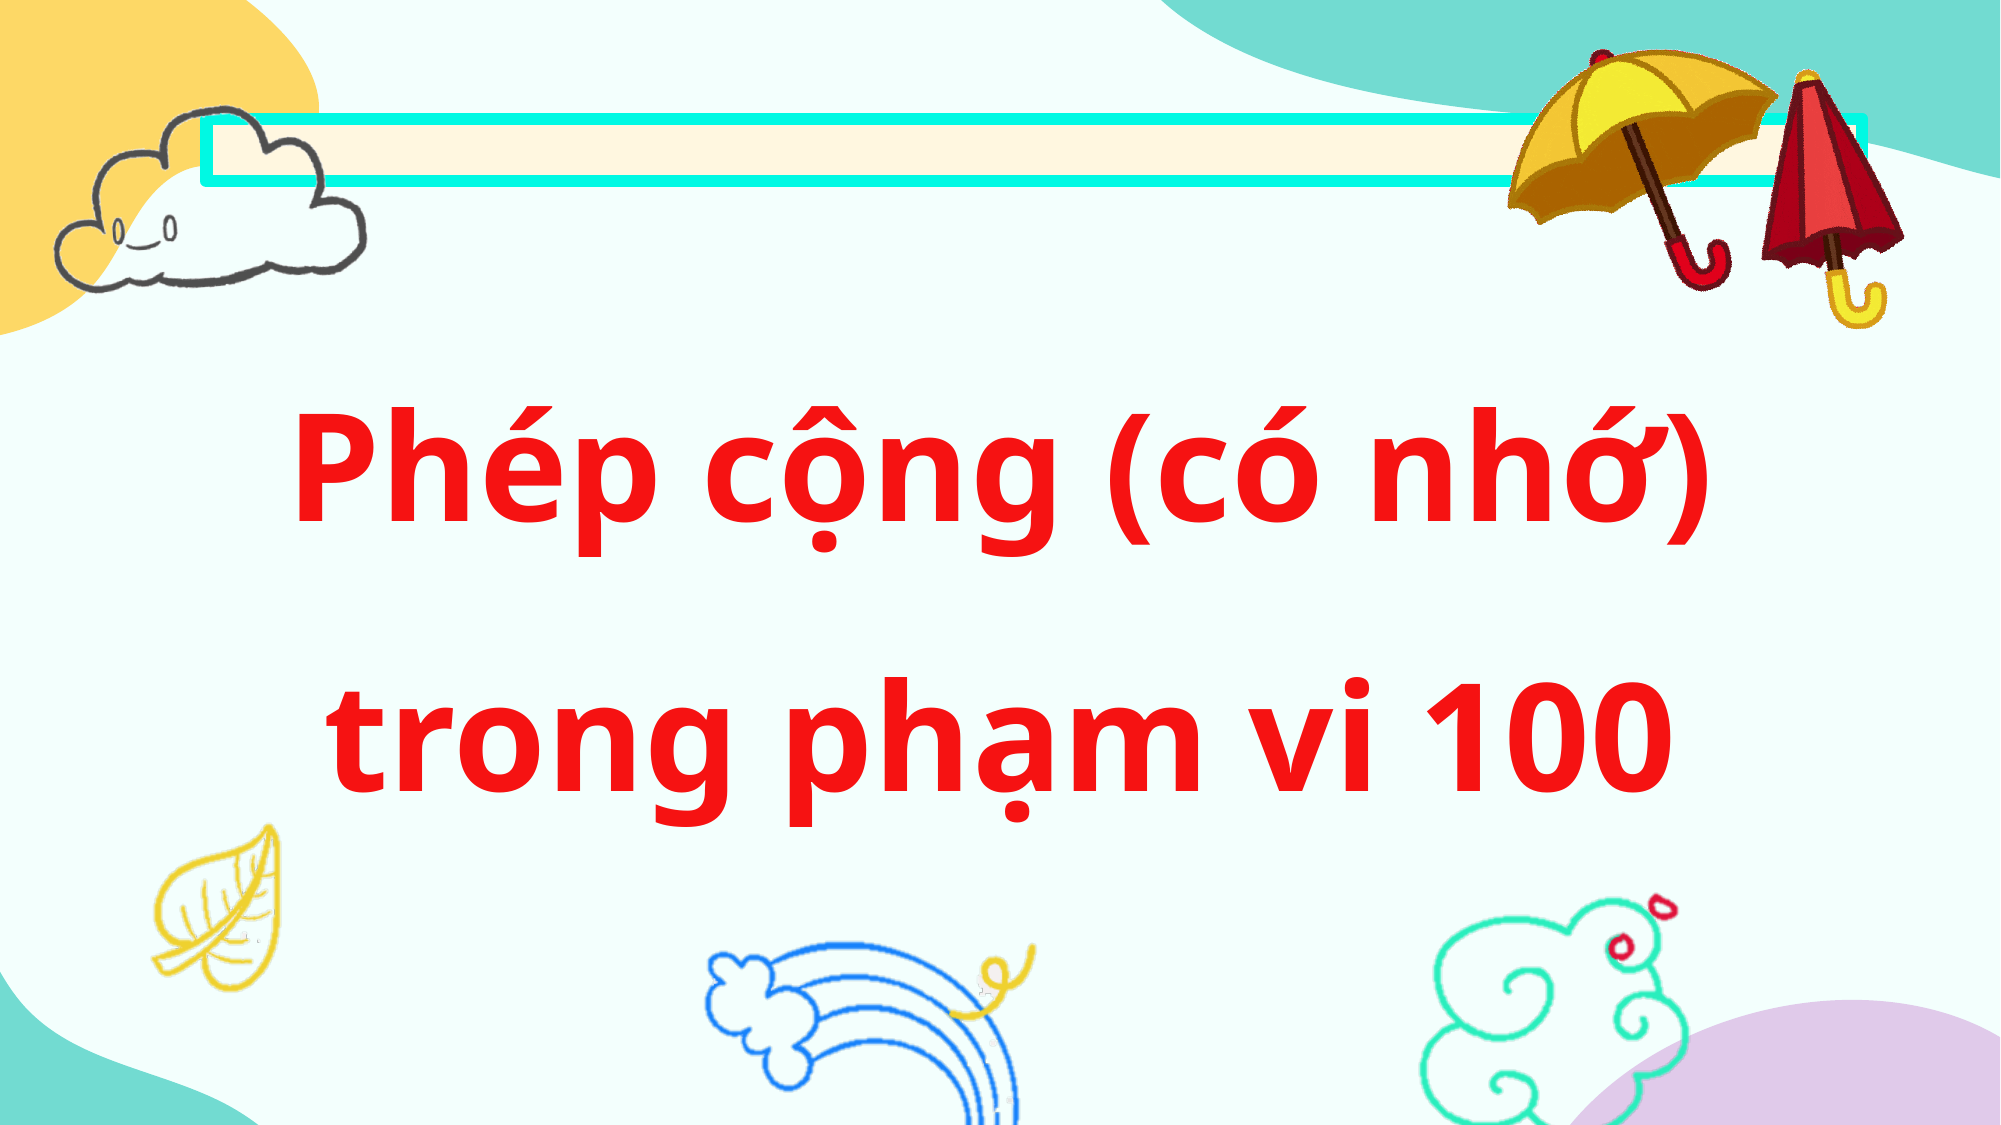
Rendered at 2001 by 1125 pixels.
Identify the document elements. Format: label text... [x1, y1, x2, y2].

picture [78, 791, 368, 1092]
picture [0, 0, 494, 507]
picture [1331, 815, 1760, 1125]
text_box [476, 118, 1491, 182]
text_box Phép cộng (có nhớ) trong phạm vi 100 [137, 558, 1862, 841]
picture [1454, 0, 1957, 450]
picture [675, 888, 1129, 1125]
